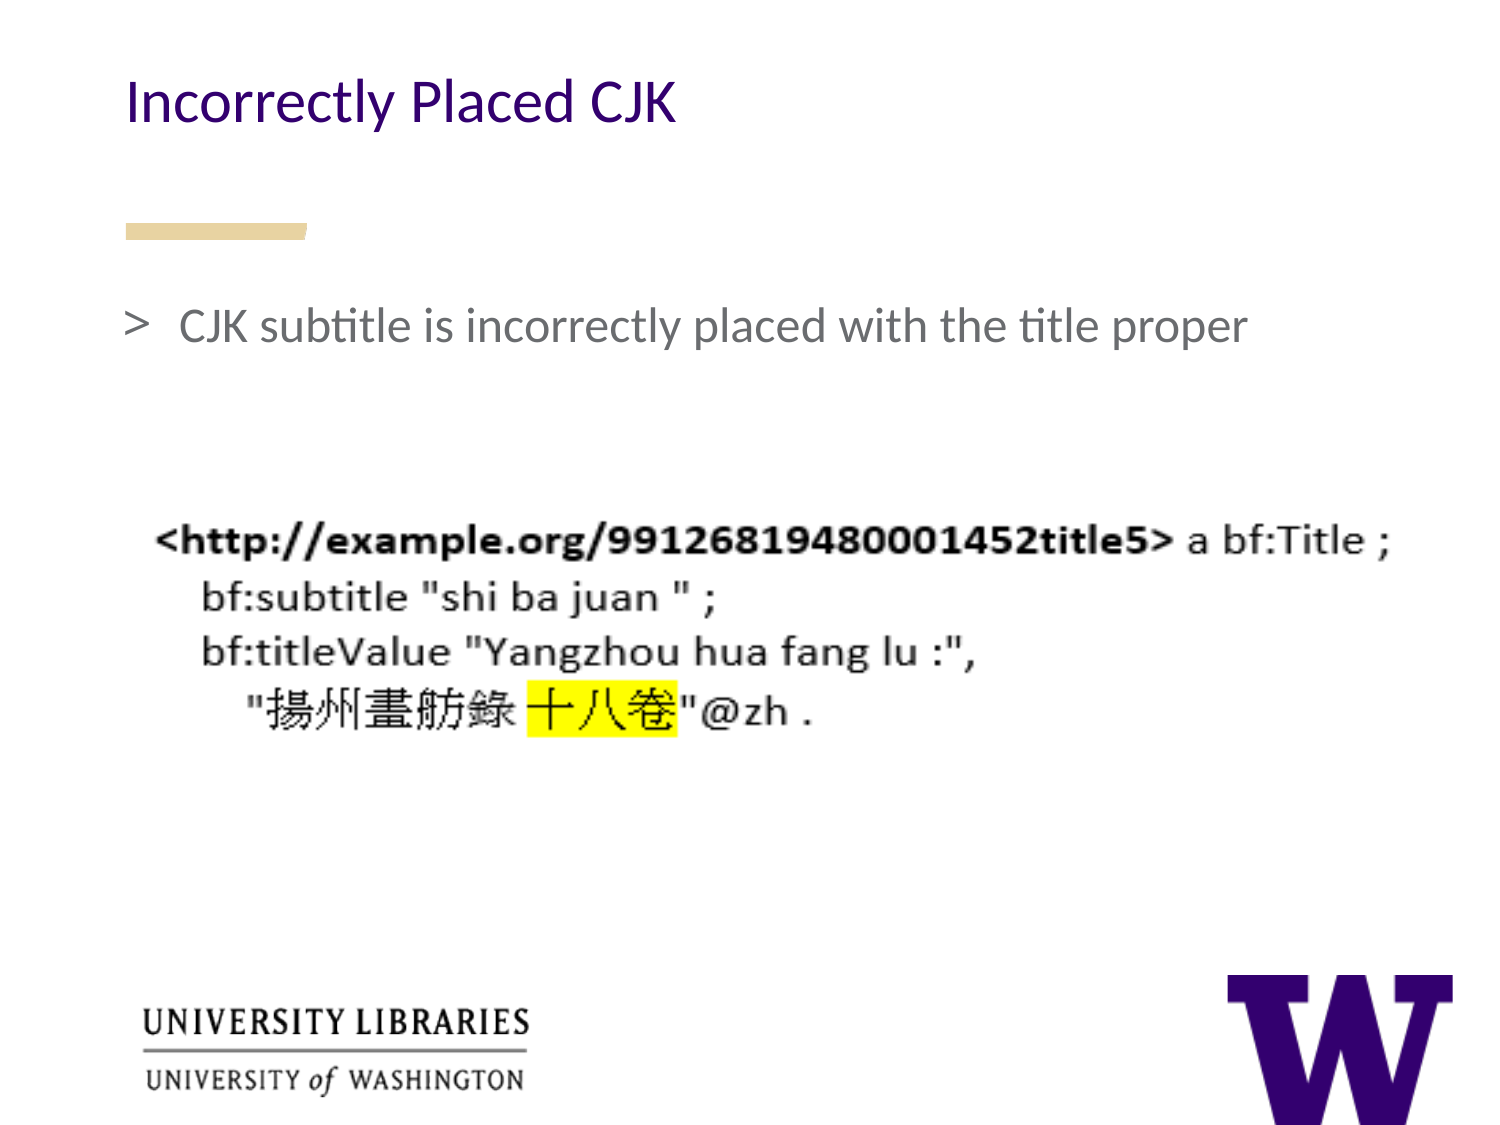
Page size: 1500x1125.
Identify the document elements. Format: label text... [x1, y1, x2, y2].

picture [131, 480, 1434, 805]
list Incorrectly Placed CJK [110, 60, 1453, 224]
picture [127, 997, 536, 1105]
list CJK subtitle is incorrectly placed with the title proper [108, 284, 1453, 944]
